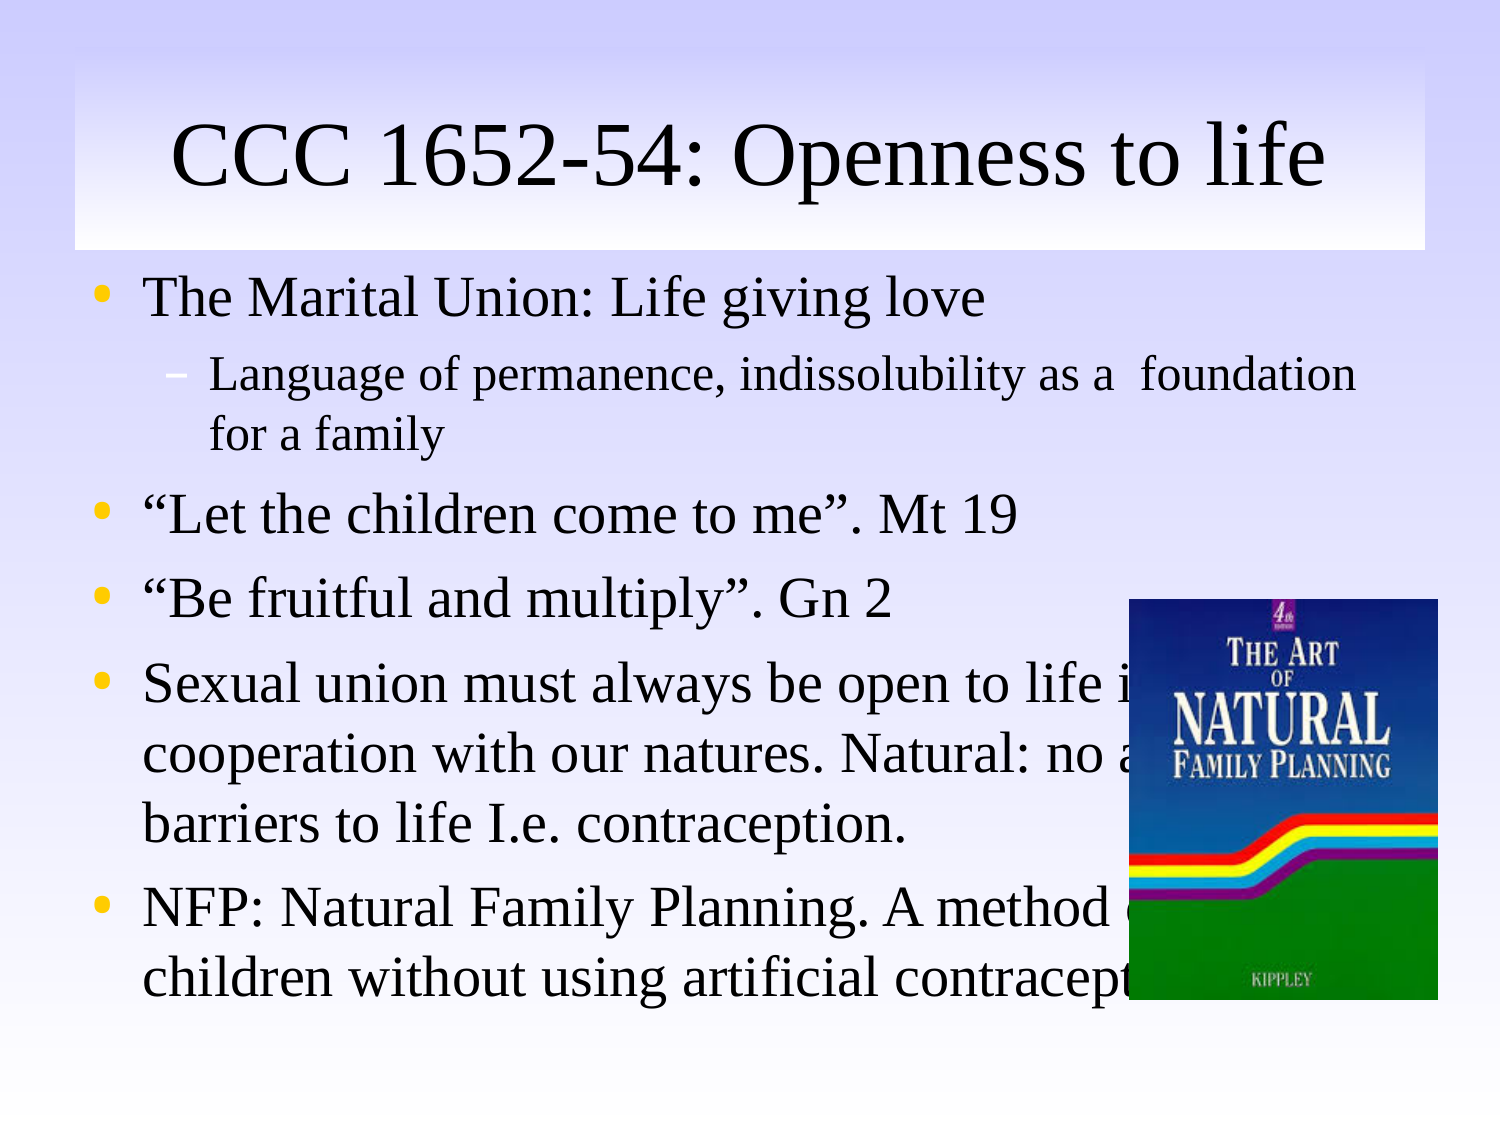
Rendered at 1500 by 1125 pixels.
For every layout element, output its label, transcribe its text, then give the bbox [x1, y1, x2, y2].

picture [1129, 847, 1438, 1001]
list The Marital Union: Life giving love Language of permanence, indissolubility as a foundation for a family “Let the children come to me”. Mt 19 “Be fruitful and multiply”. Gn 2 Sexual union must always be open to life in cooperation with our natures. Natural: no artificial barriers to life I.e. contraception. NFP: Natural Family Planning. A method of spacing children without using artificial contraception. [75, 249, 1438, 1016]
picture [1129, 599, 1438, 877]
title CCC 1652-54: Openness to life [75, 47, 1425, 249]
